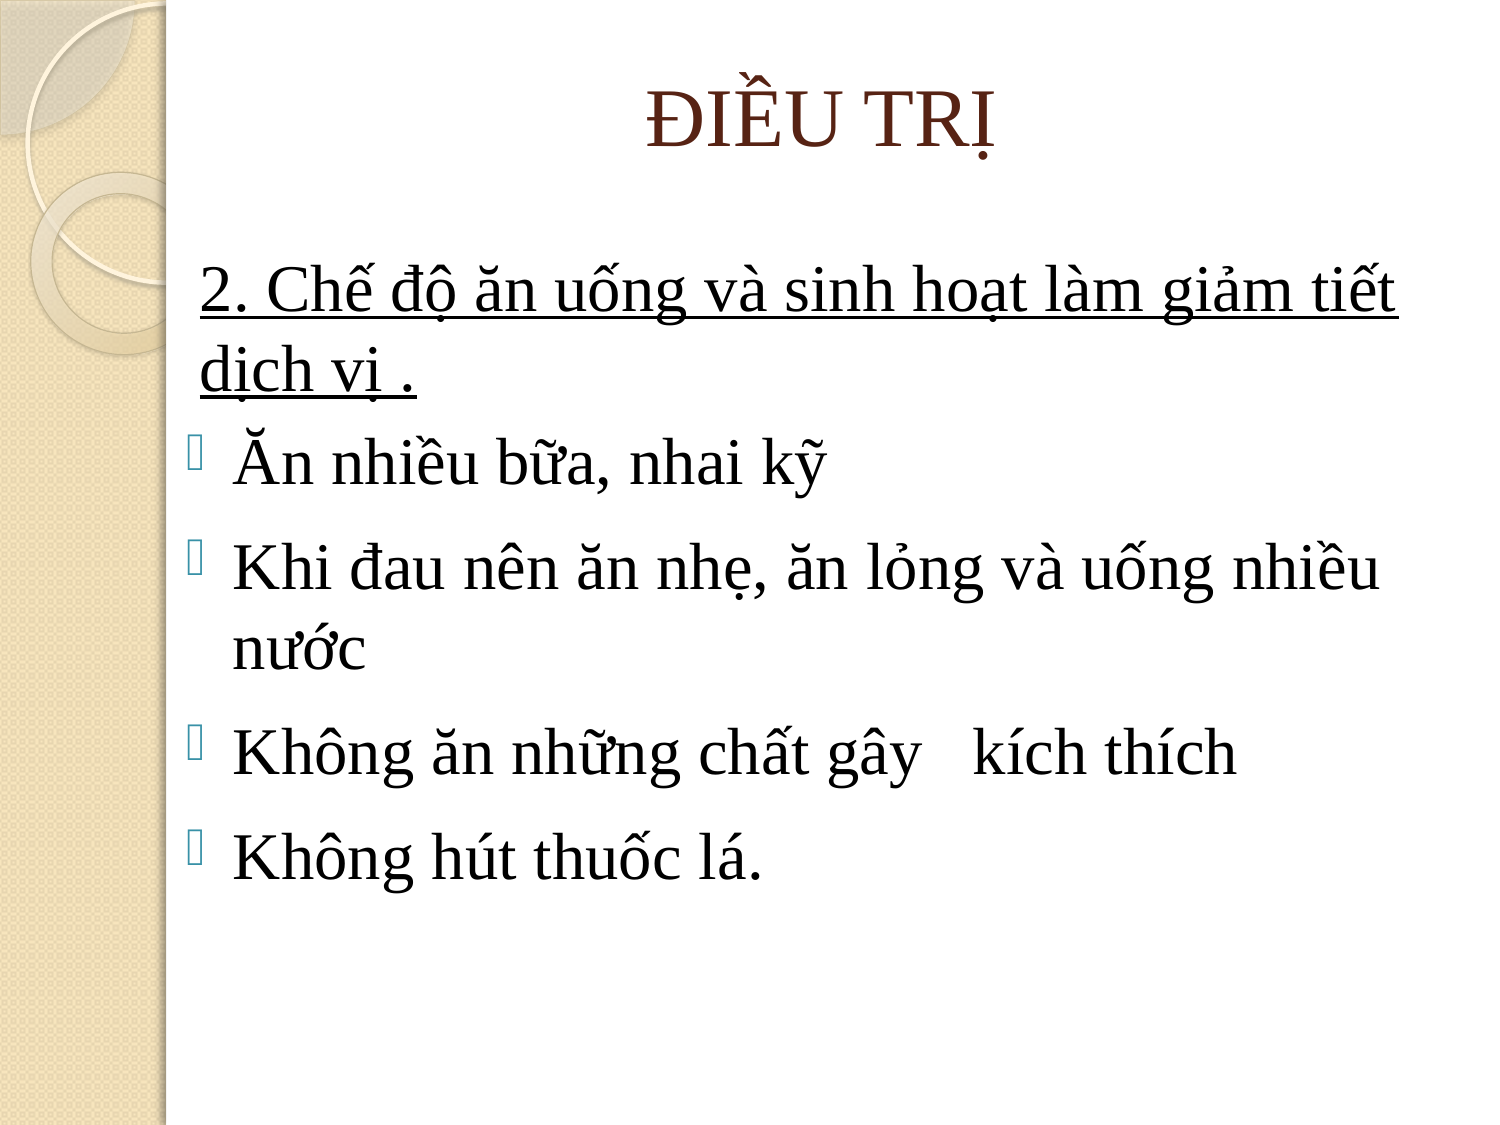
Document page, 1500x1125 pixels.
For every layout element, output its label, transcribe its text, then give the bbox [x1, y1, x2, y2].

list 2. Chế độ ăn uống và sinh hoạt làm giảm tiết dịch vị . Ăn nhiều bữa, nhai kỹ Khi đau nên ăn nhẹ, ăn lỏng và uống nhiều nước Không ăn những chất gây kích thích Không hút thuốc lá. [171, 237, 1466, 1025]
title ĐIỀU TRỊ [171, 19, 1473, 207]
